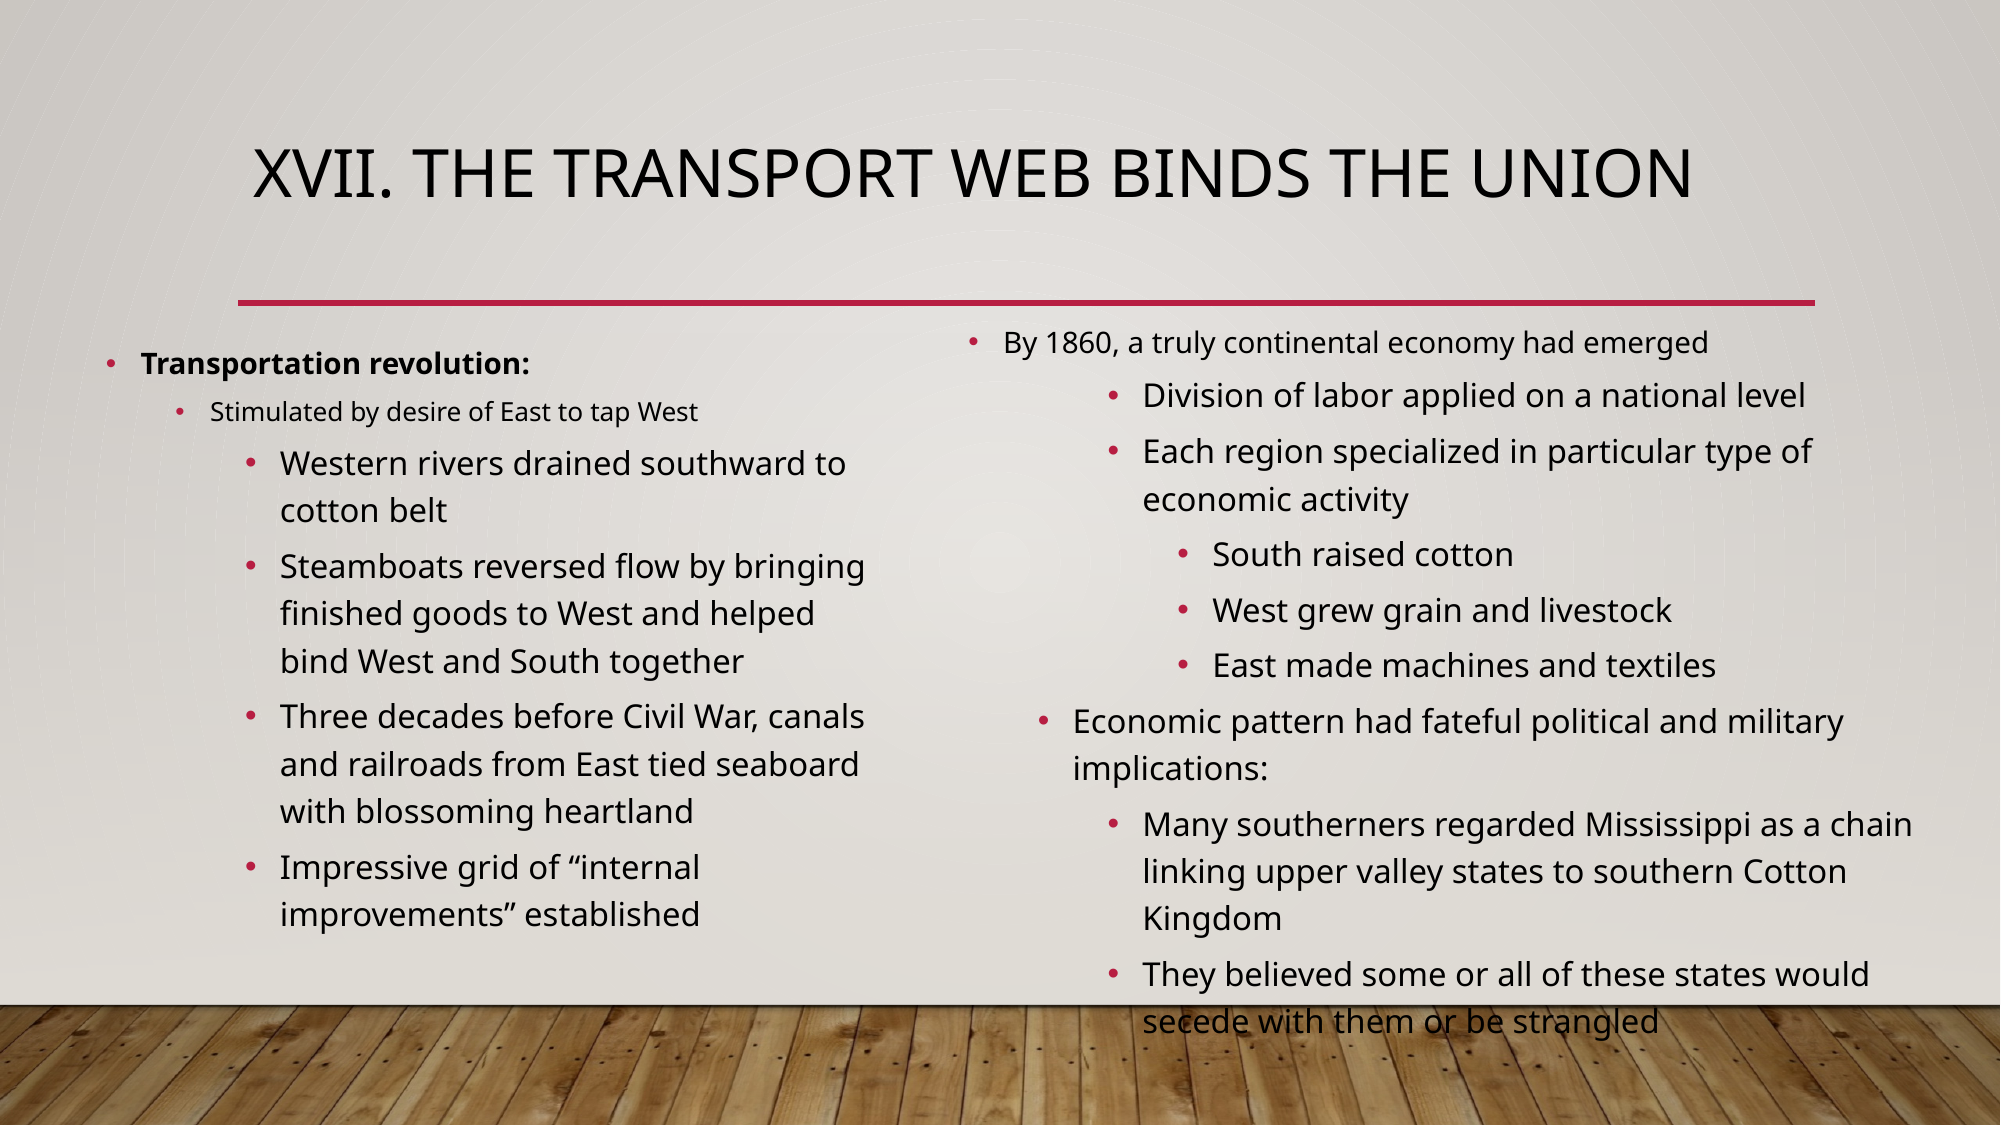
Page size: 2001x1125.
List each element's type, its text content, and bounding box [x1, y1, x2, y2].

list Transportation revolution: Stimulated by desire of East to tap West Western rivers drained southward to cotton belt Steamboats reversed flow by bringing finished goods to West and helped bind West and South together Three decades before Civil War, canals and railroads from East tied seaboard with blossoming heartland Impressive grid of “internal improvements” established [21, 330, 883, 993]
title XVII. The Transport Web Binds the Union [238, 131, 1814, 305]
picture [0, 1005, 2000, 1125]
text_box By 1860, a truly continental economy had emerged Division of labor applied on a national level Each region specialized in particular type of economic activity South raised cotton West grew grain and livestock East made machines and textiles Economic pattern had fateful political and military implications: Many southerners regarded Mississippi as a chain linking upper valley states to southern Cotton Kingdom They believed some or all of these states would secede with them or be strangled [883, 308, 1979, 1052]
